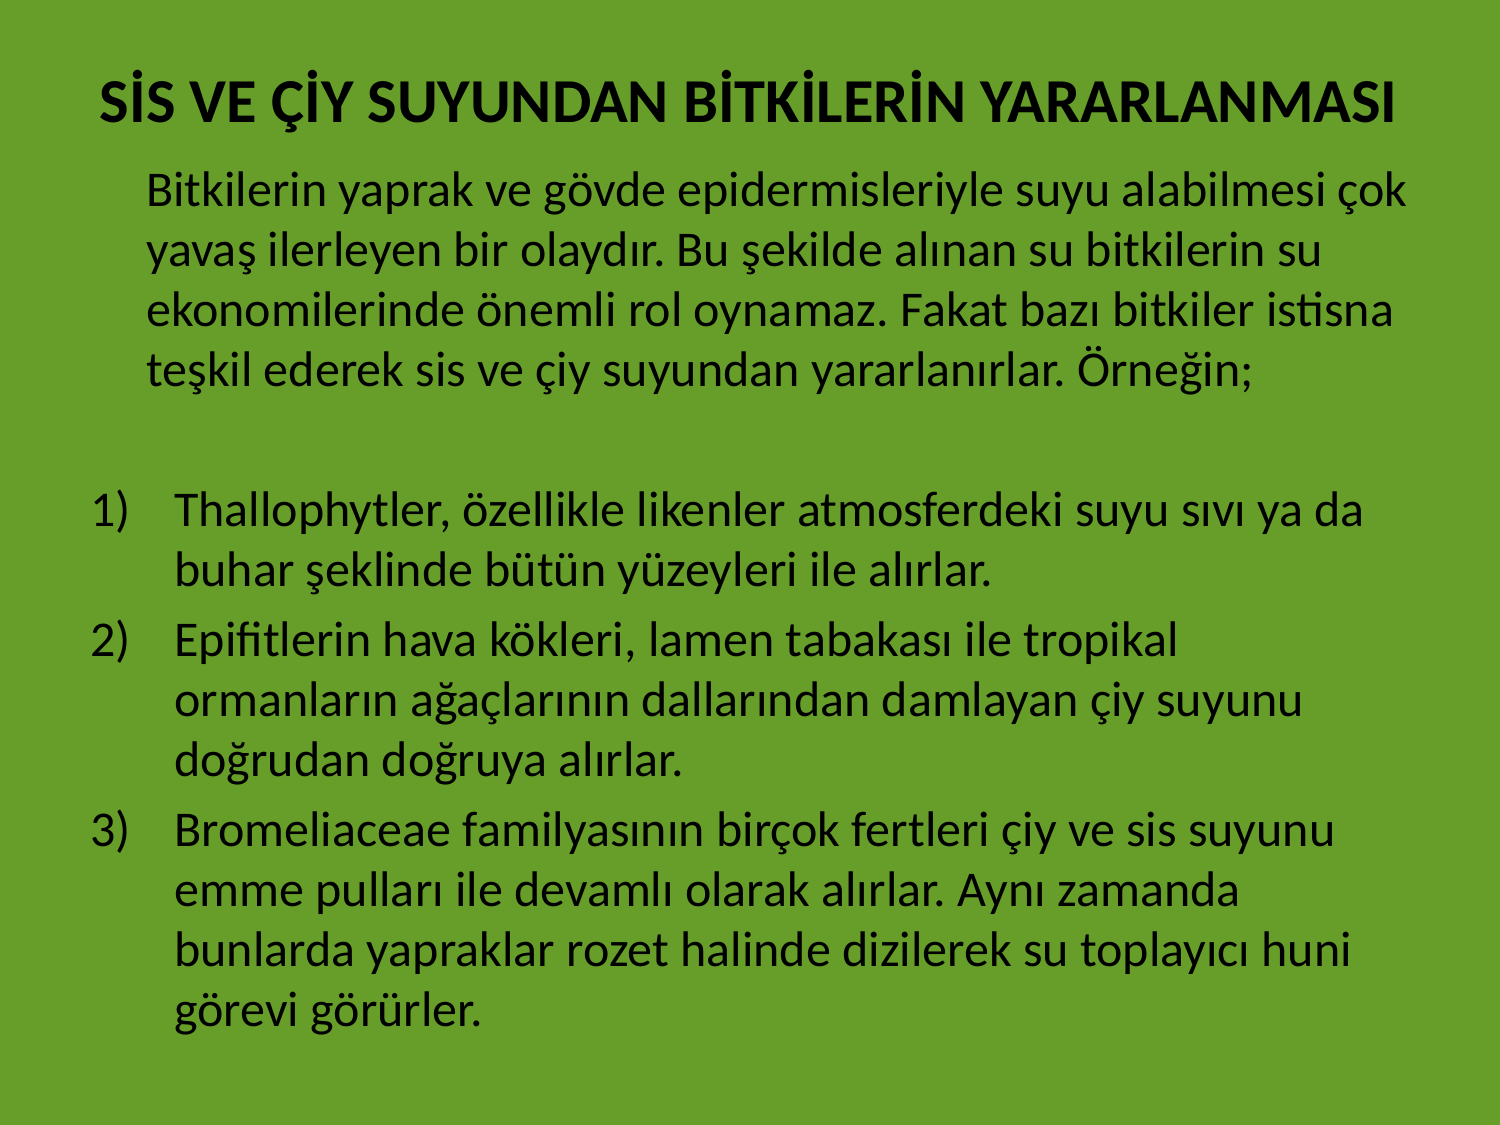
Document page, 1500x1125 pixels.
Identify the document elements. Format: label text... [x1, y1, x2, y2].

title SİS VE ÇİY SUYUNDAN BİTKİLERİN YARARLANMASI [75, 45, 1425, 149]
list Bitkilerin yaprak ve gövde epidermisleriyle suyu alabilmesi çok yavaş ilerleyen bir olaydır. Bu şekilde alınan su bitkilerin su ekonomilerinde önemli rol oynamaz. Fakat bazı bitkiler istisna teşkil ederek sis ve çiy suyundan yararlanırlar. Örneğin; Thallophytler, özellikle likenler atmosferdeki suyu sıvı ya da buhar şeklinde bütün yüzeyleri ile alırlar. Epifitlerin hava kökleri, lamen tabakası ile tropikal ormanların ağaçlarının dallarından damlayan çiy suyunu doğrudan doğruya alırlar. Bromeliaceae familyasının birçok fertleri çiy ve sis suyunu emme pulları ile devamlı olarak alırlar. Aynı zamanda bunlarda yapraklar rozet halinde dizilerek su toplayıcı huni görevi görürler. [75, 149, 1425, 1083]
